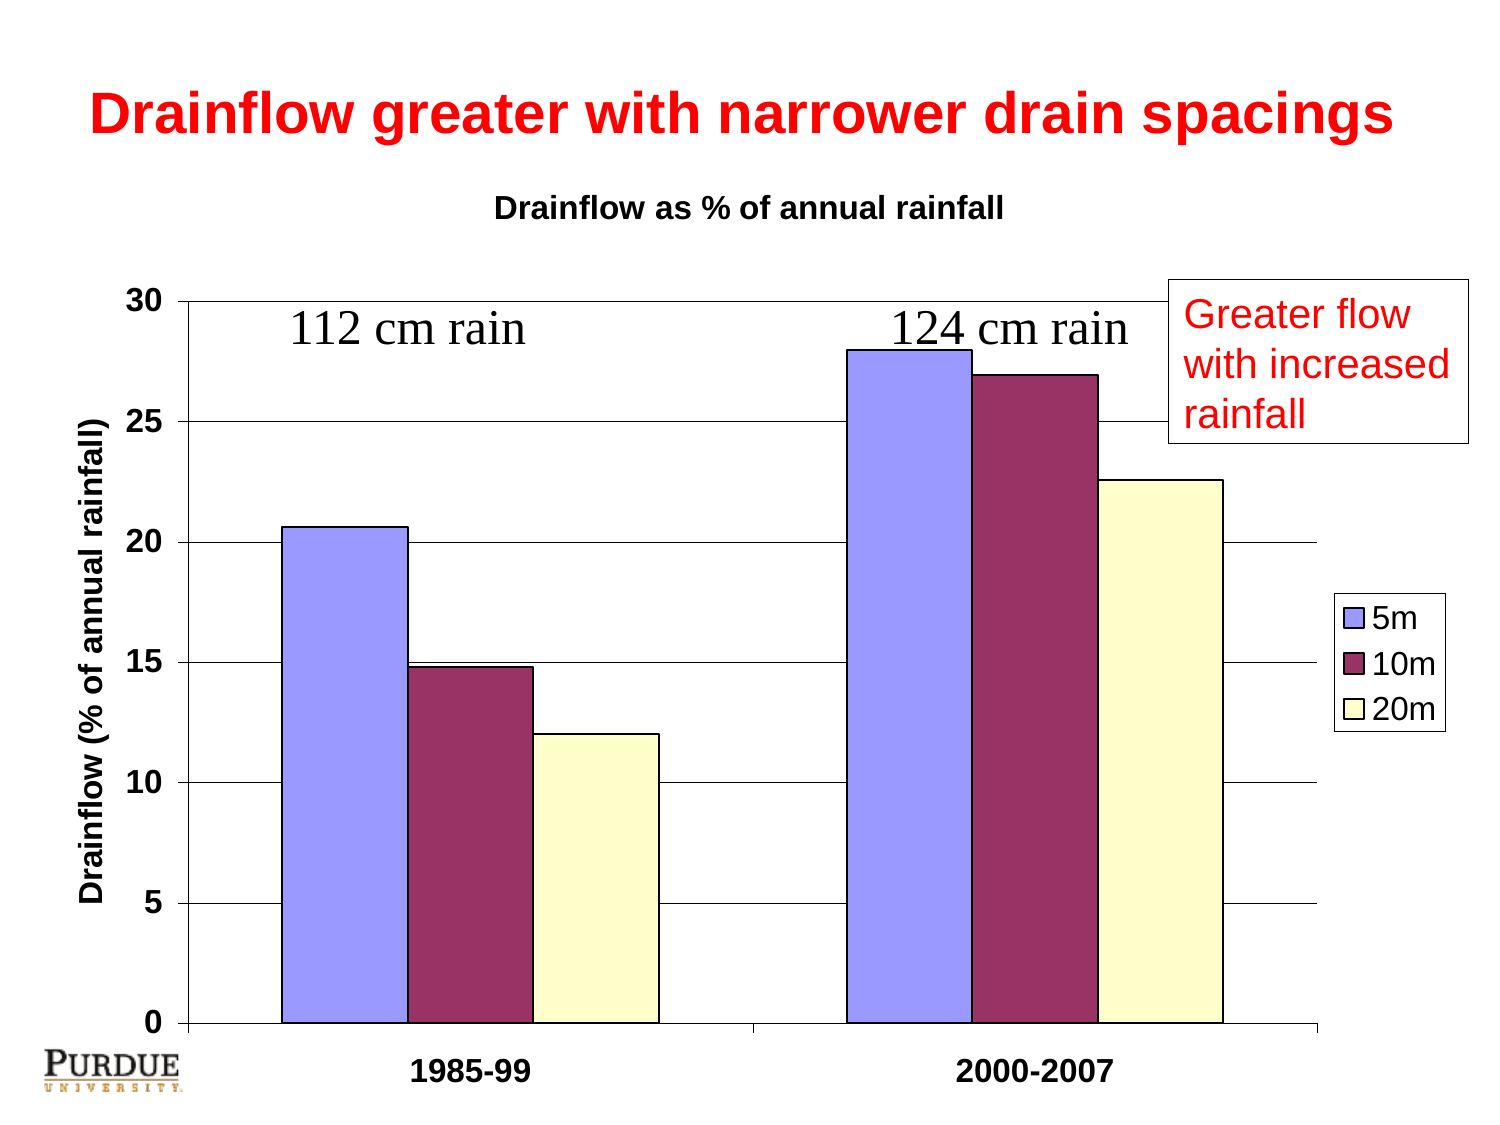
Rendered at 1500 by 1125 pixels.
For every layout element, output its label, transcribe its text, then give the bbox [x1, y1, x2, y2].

picture [37, 153, 1461, 1125]
text_box Greater flow with increased rainfall [1461, 279, 1469, 444]
text_box Drainflow greater with narrower drain spacings [74, 68, 1413, 153]
